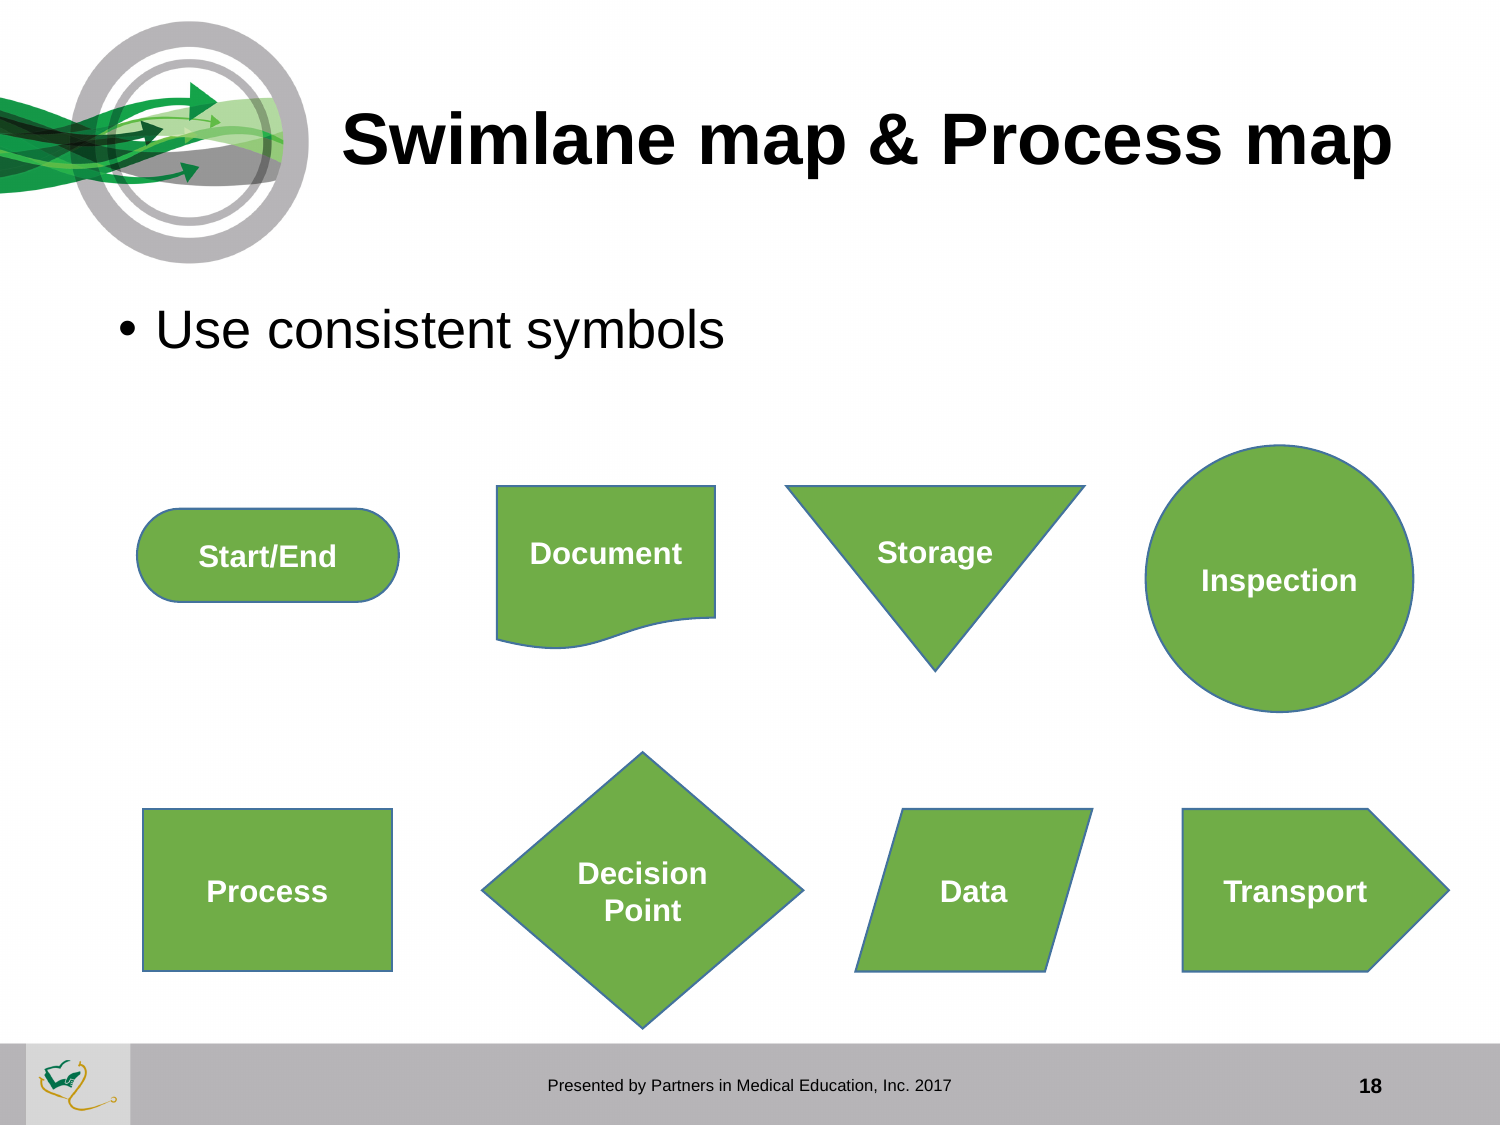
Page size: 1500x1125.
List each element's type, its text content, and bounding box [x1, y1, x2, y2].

text_box Inspection [1144, 444, 1415, 714]
title Swimlane map & Process map [326, 32, 1500, 251]
footer Presented by Partners in Medical Education, Inc. 2017 [496, 1055, 1004, 1116]
picture [0, 0, 1500, 1125]
text_box Data [854, 807, 1094, 973]
text_box Start/End [135, 507, 400, 603]
text_box Document [495, 485, 716, 650]
text_box Storage [784, 485, 1087, 673]
slide_number 18 [1059, 1055, 1397, 1116]
text_box Process [142, 808, 393, 972]
list Use consistent symbols [103, 293, 1397, 1023]
text_box Decision Point [480, 750, 805, 1030]
text_box Transport [1181, 807, 1451, 973]
